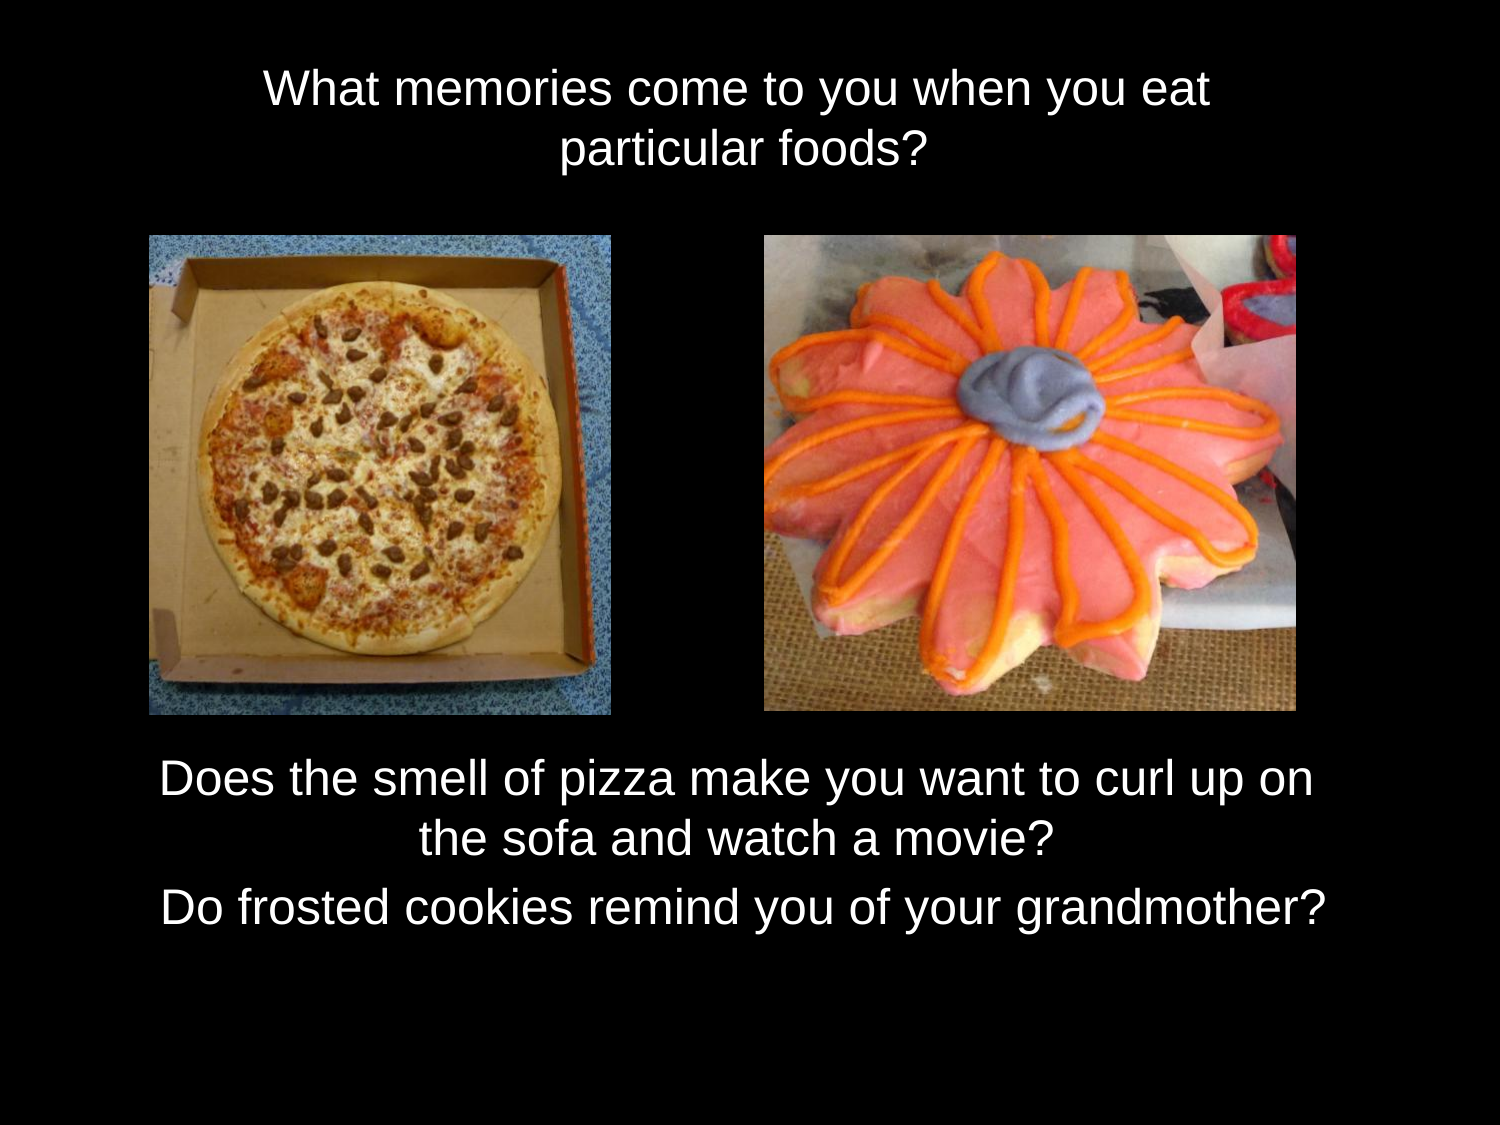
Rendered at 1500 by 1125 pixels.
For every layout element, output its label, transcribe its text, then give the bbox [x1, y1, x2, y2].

picture [764, 235, 1297, 711]
picture [149, 235, 612, 716]
list What memories come to you when you eat particular foods? Does the smell of pizza make you want to curl up on the sofa and watch a movie? Do frosted cookies remind you of your grandmother? [65, 47, 1422, 1069]
